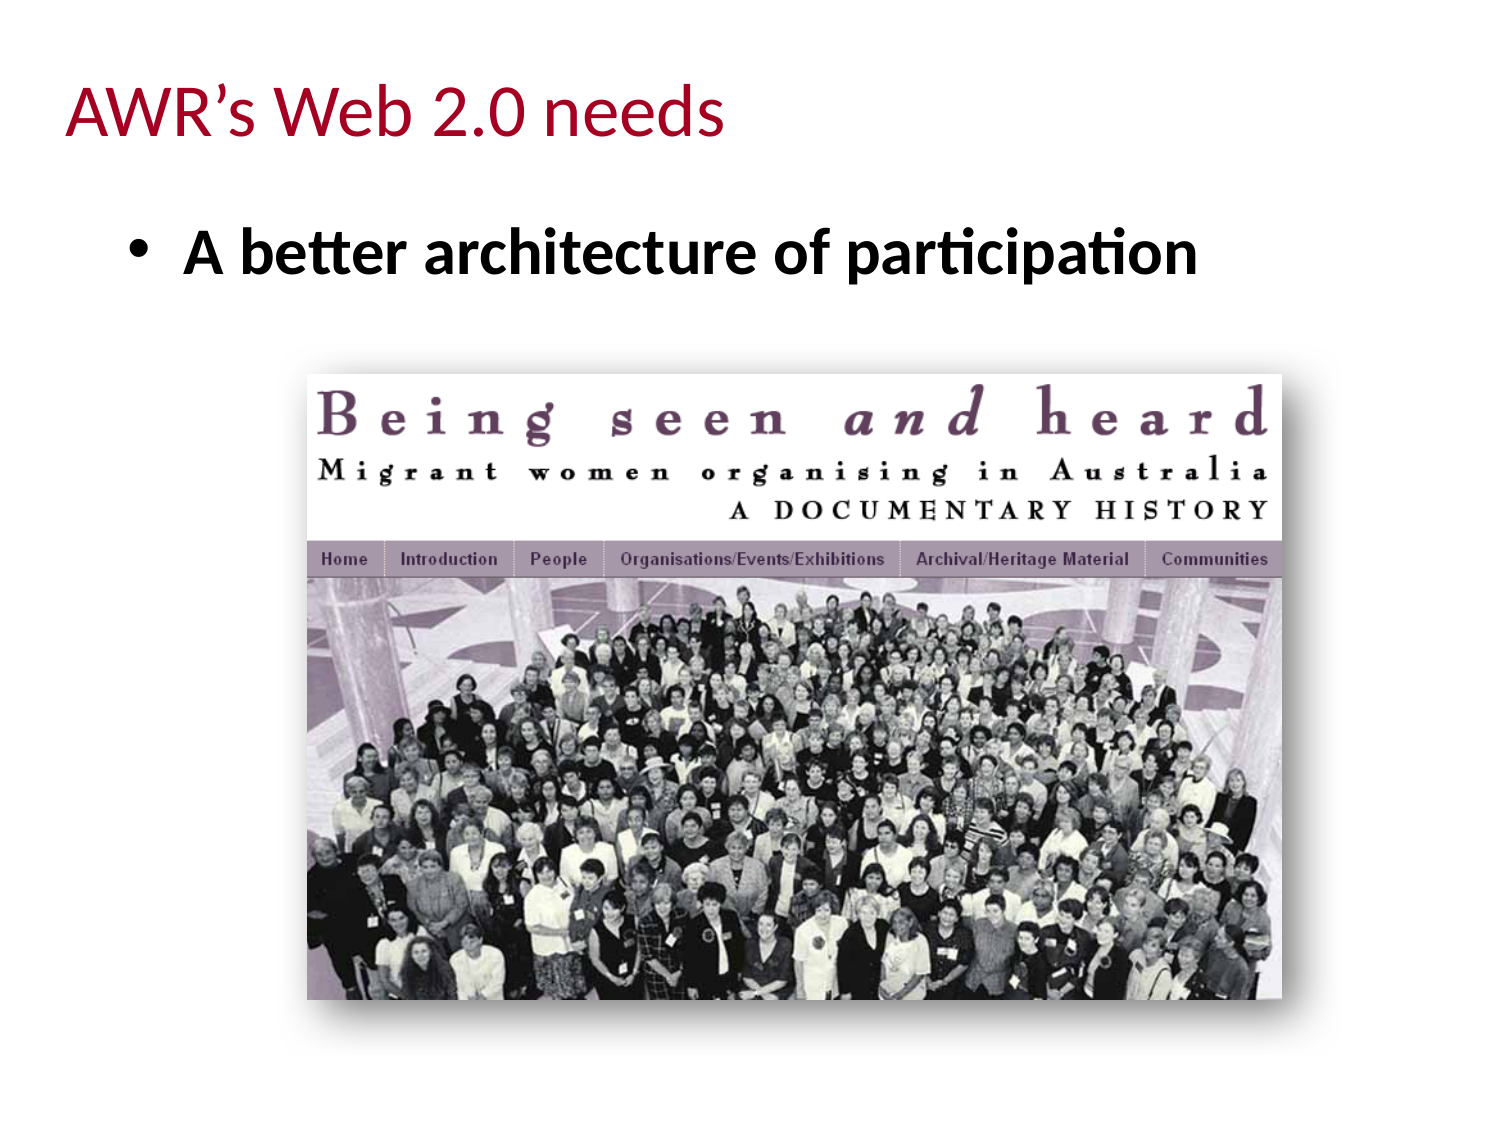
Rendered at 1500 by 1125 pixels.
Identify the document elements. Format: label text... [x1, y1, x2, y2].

picture [307, 374, 1282, 1000]
list A better architecture of participation [112, 200, 1388, 1075]
title AWR’s Web 2.0 needs [50, 50, 1000, 163]
